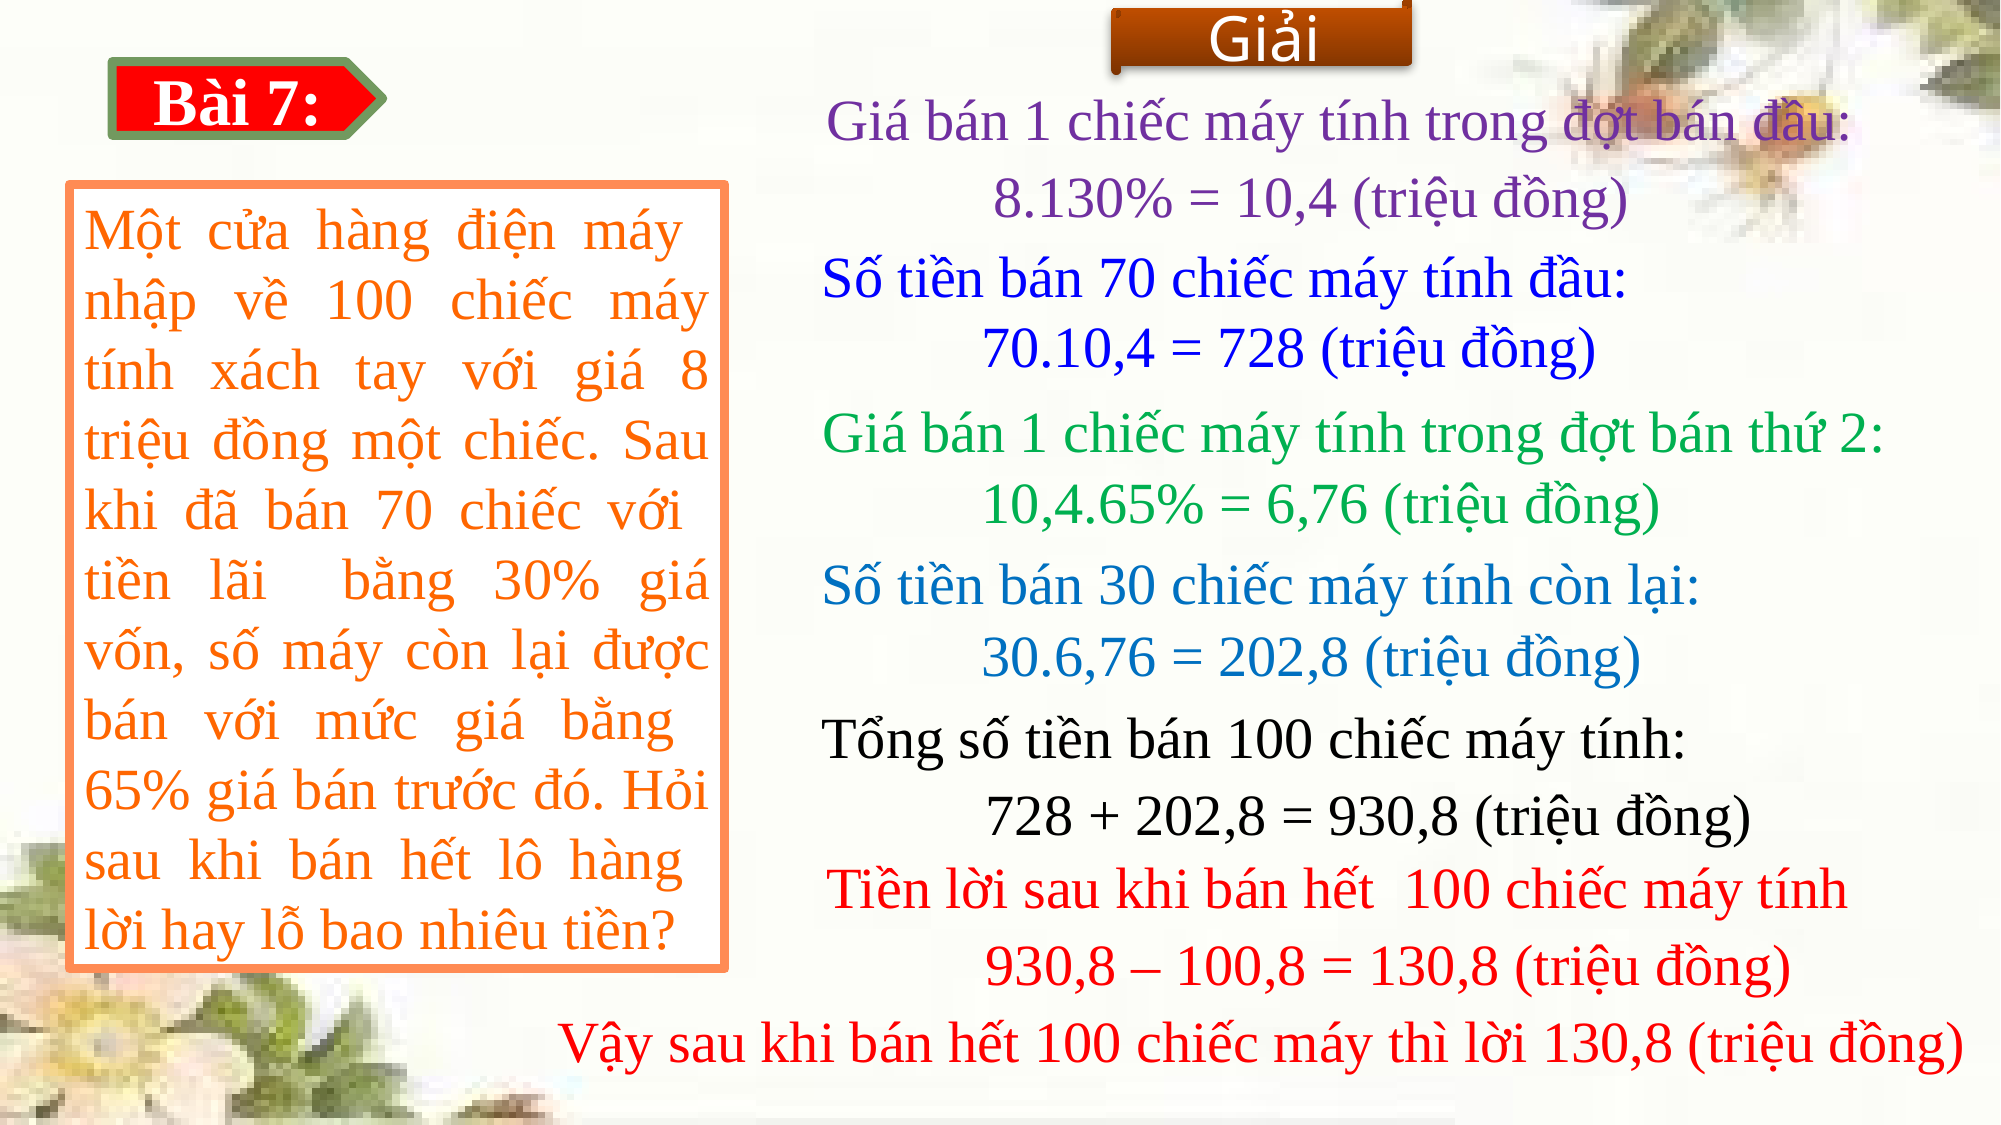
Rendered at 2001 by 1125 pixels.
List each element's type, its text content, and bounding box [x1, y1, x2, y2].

text_box 70.10,4 = 728 (triệu đồng) [966, 301, 1613, 387]
text_box 10,4.65% = 6,76 (triệu đồng) [966, 458, 1677, 538]
text_box Tổng số tiền bán 100 chiếc máy tính: [806, 692, 1718, 778]
text_box Giá bán 1 chiếc máy tính trong đợt bán đầu: [811, 74, 1869, 160]
text_box Giá bán 1 chiếc máy tính trong đợt bán thứ 2: [808, 387, 1901, 472]
text_box Vậy sau khi bán hết 100 chiếc máy thì lời 130,8 (triệu đồng) [542, 996, 1982, 1082]
text_box Một cửa hàng điện máy nhập về 100 chiếc máy tính xách tay với giá 8 triệu đồng một chiếc. Sau khi đã bán 70 chiếc với tiền lãi bằng 30% giá vốn, số máy còn lại được bán với mức giá bằng 65% giá bán trước đó. Hỏi sau khi bán hết lô hàng lời hay lỗ bao nhiêu tiền? [65, 180, 729, 973]
text_box Giải [1111, 0, 1413, 76]
text_box Số tiền bán 30 chiếc máy tính còn lại: [806, 538, 1717, 624]
text_box Số tiền bán 70 chiếc máy tính đầu: [806, 231, 1645, 317]
text_box 930,8 – 100,8 = 130,8 (triệu đồng) [971, 920, 1808, 996]
text_box Bài 7: [107, 57, 388, 140]
text_box Tiền lời sau khi bán hết 100 chiếc máy tính [811, 843, 1865, 928]
text_box 8.130% = 10,4 (triệu đồng) [978, 151, 1645, 231]
picture [0, 0, 2001, 1125]
text_box 728 + 202,8 = 930,8 (triệu đồng) [970, 769, 1767, 843]
text_box 30.6,76 = 202,8 (triệu đồng) [966, 610, 1657, 692]
